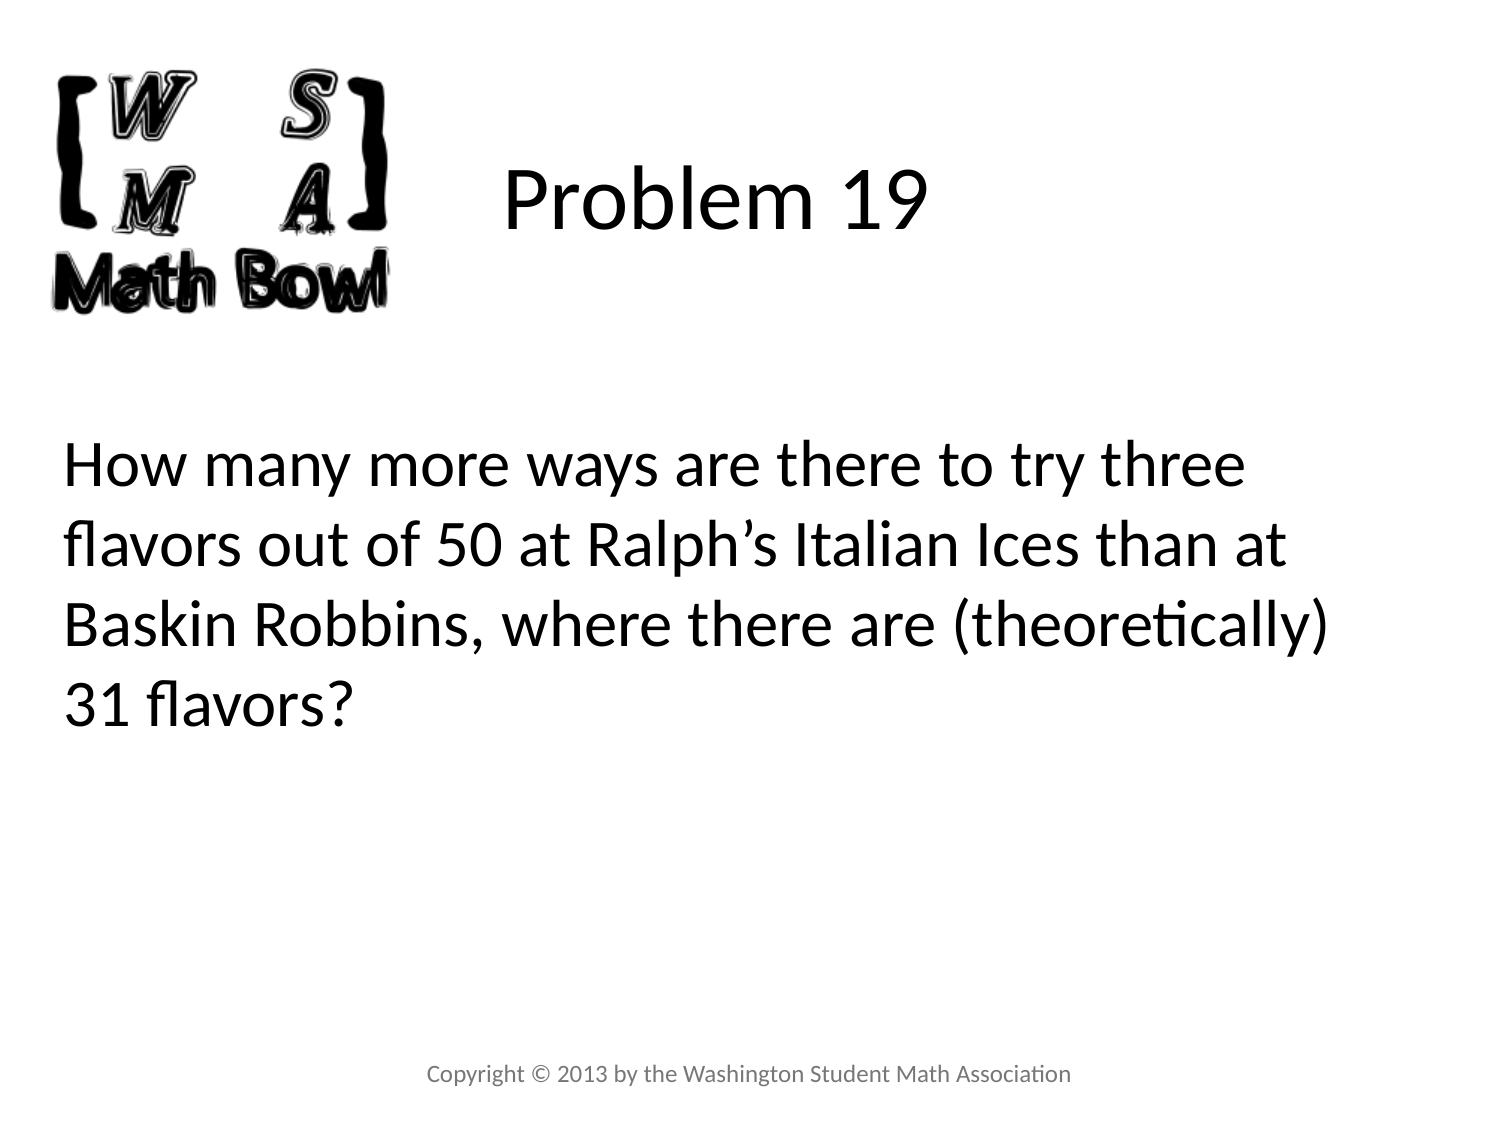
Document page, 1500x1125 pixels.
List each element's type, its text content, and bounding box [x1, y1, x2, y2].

picture [48, 62, 401, 324]
list How many more ways are there to try three flavors out of 50 at Ralph’s Italian Ices than at Baskin Robbins, where there are (theoretically) 31 flavors? [49, 412, 1425, 988]
title Problem 19 [487, 99, 1400, 287]
text_box Copyright © 2013 by the Washington Student Math Association [374, 1050, 1125, 1095]
